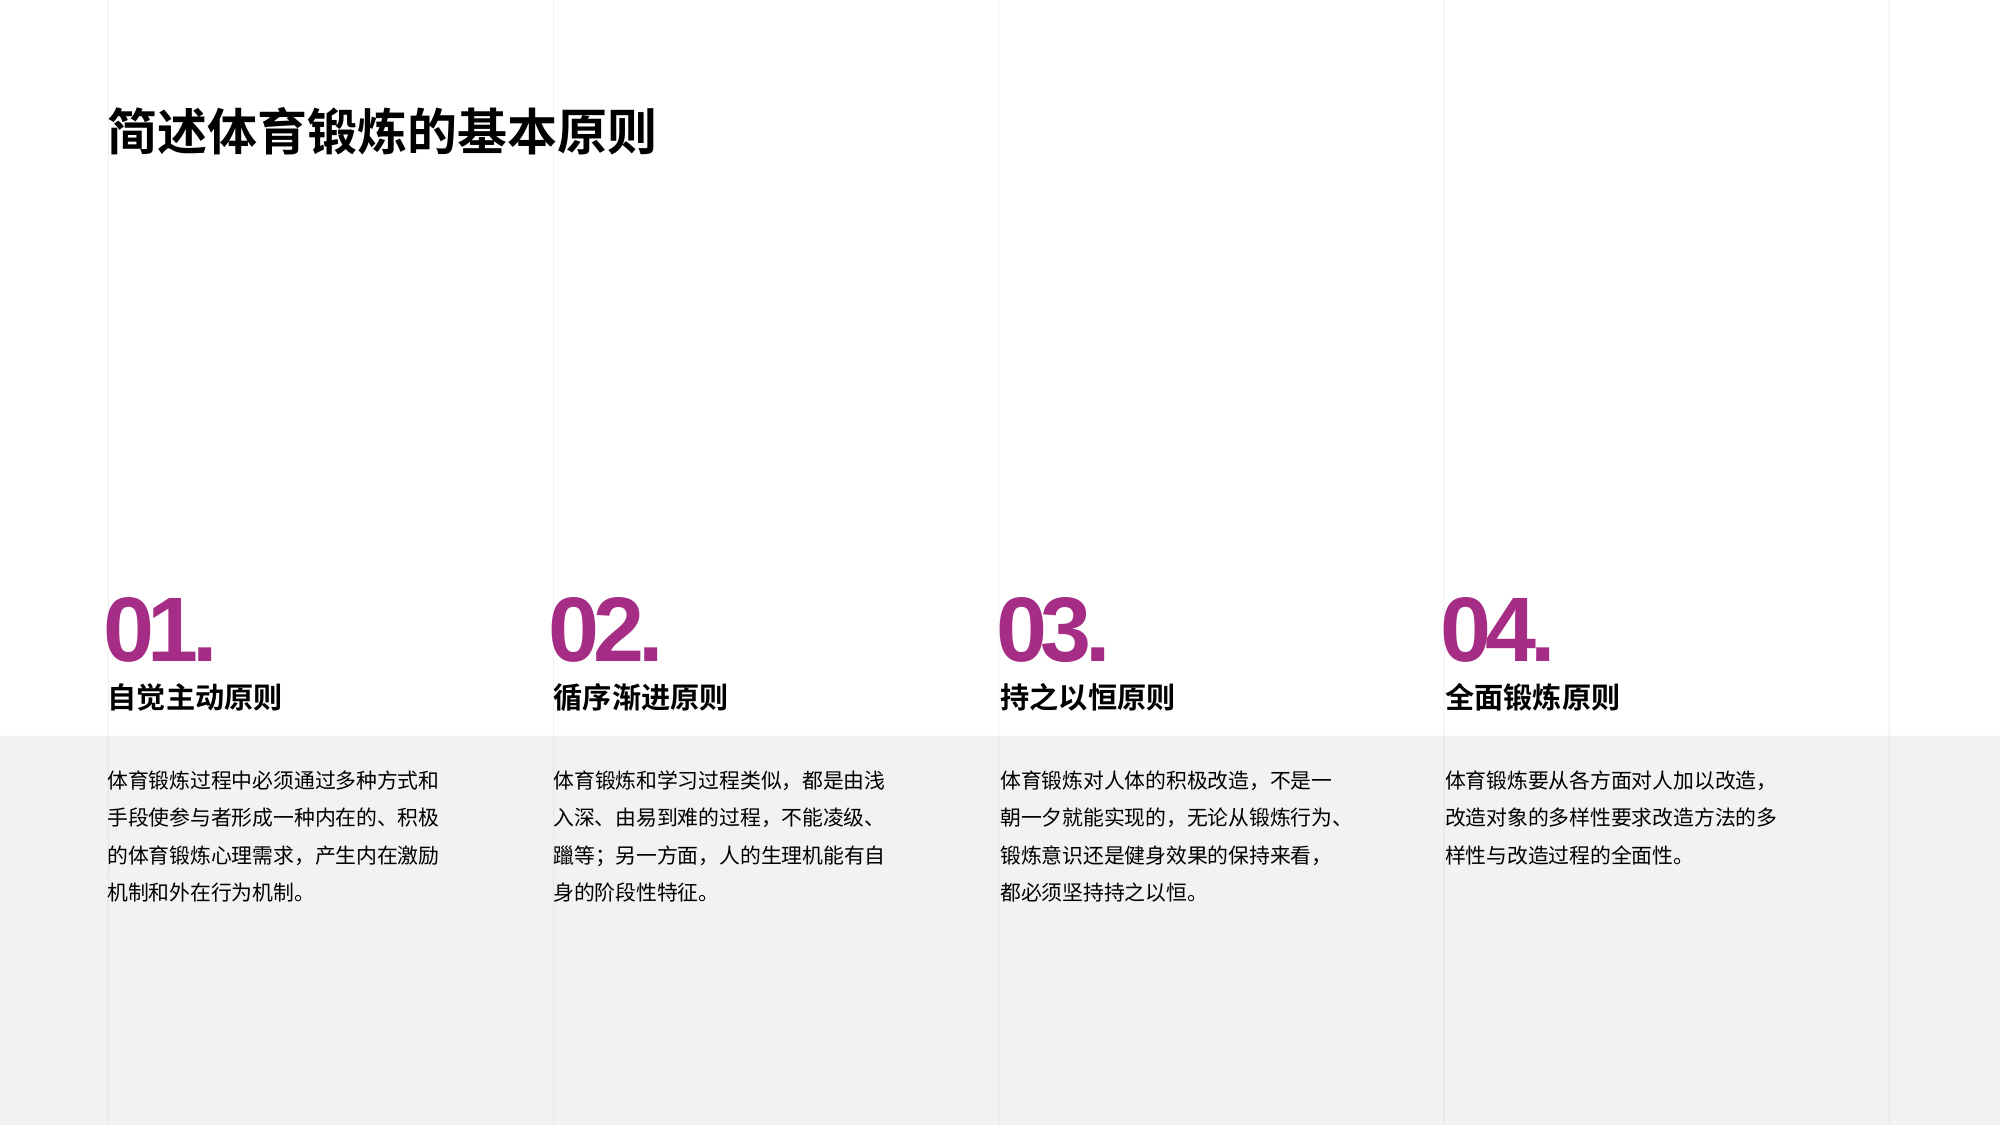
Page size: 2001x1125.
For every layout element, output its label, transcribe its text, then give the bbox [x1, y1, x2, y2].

text_box [0, 735, 2000, 1125]
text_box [1428, 562, 1803, 872]
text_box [90, 562, 465, 910]
title 简述体育锻炼的基本原则 [92, 0, 1890, 169]
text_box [983, 562, 1358, 910]
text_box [536, 562, 911, 910]
